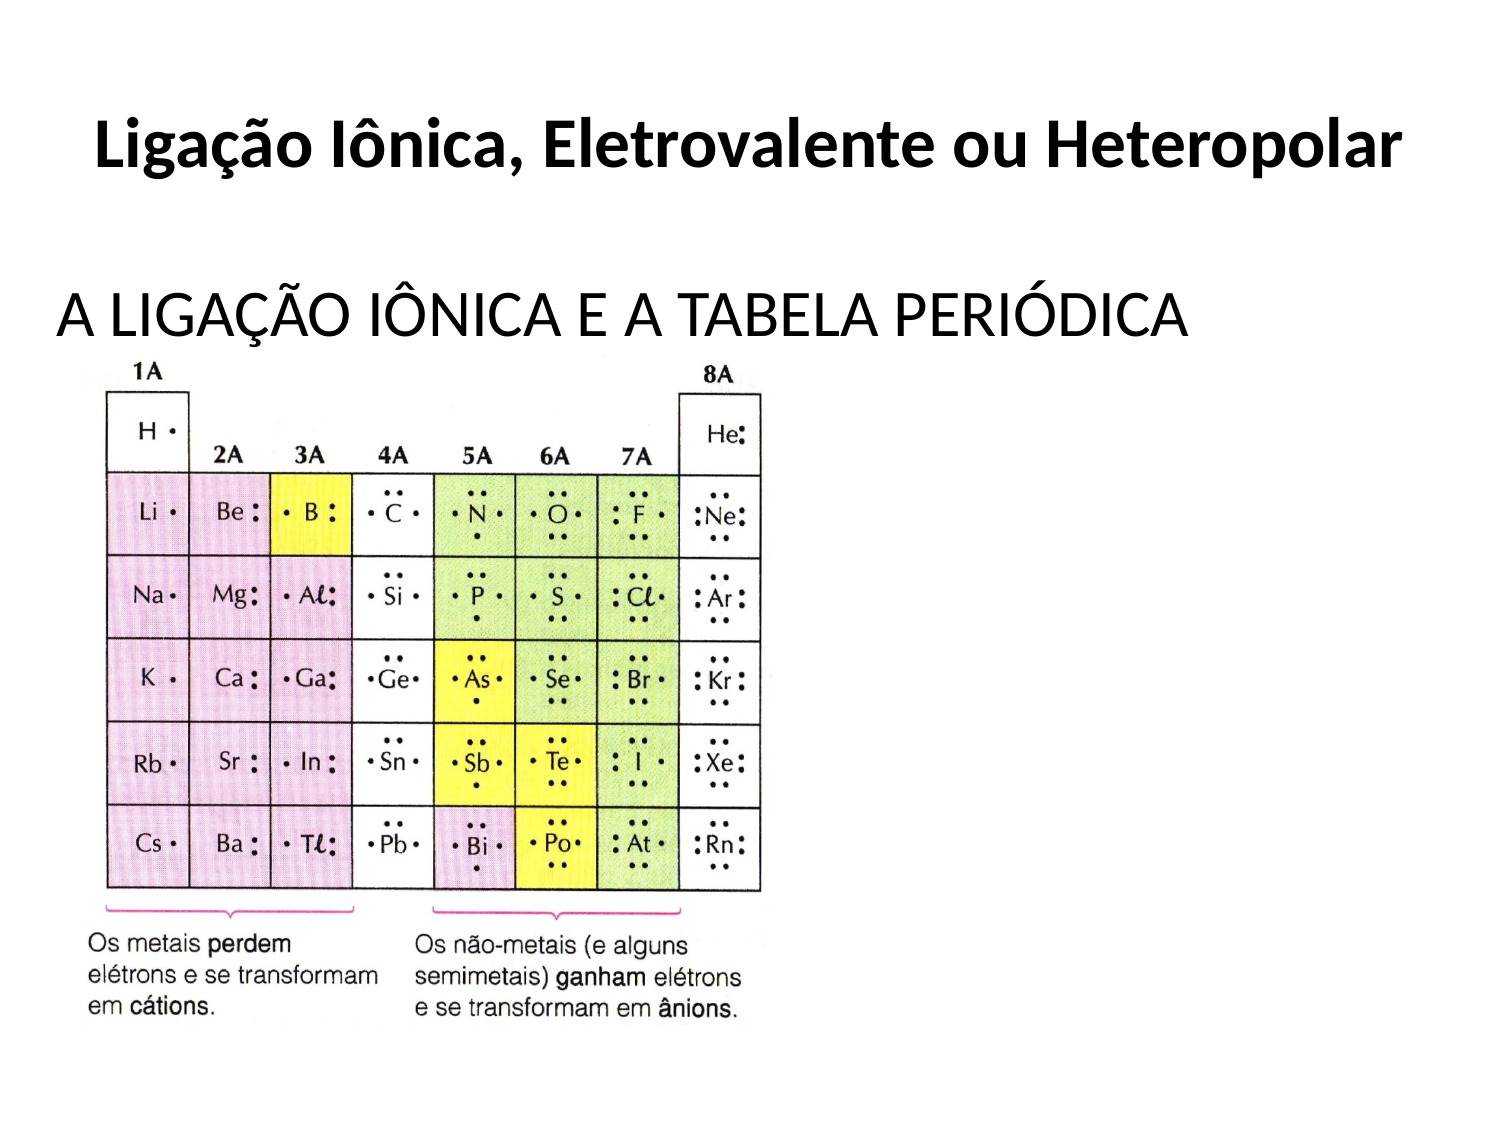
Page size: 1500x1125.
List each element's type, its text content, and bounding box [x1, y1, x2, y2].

list A LIGAÇÃO IÔNICA E A TABELA PERIÓDICA [41, 262, 1436, 1118]
title Ligação Iônica, Eletrovalente ou Heteropolar [75, 45, 1425, 233]
picture [76, 349, 773, 1026]
